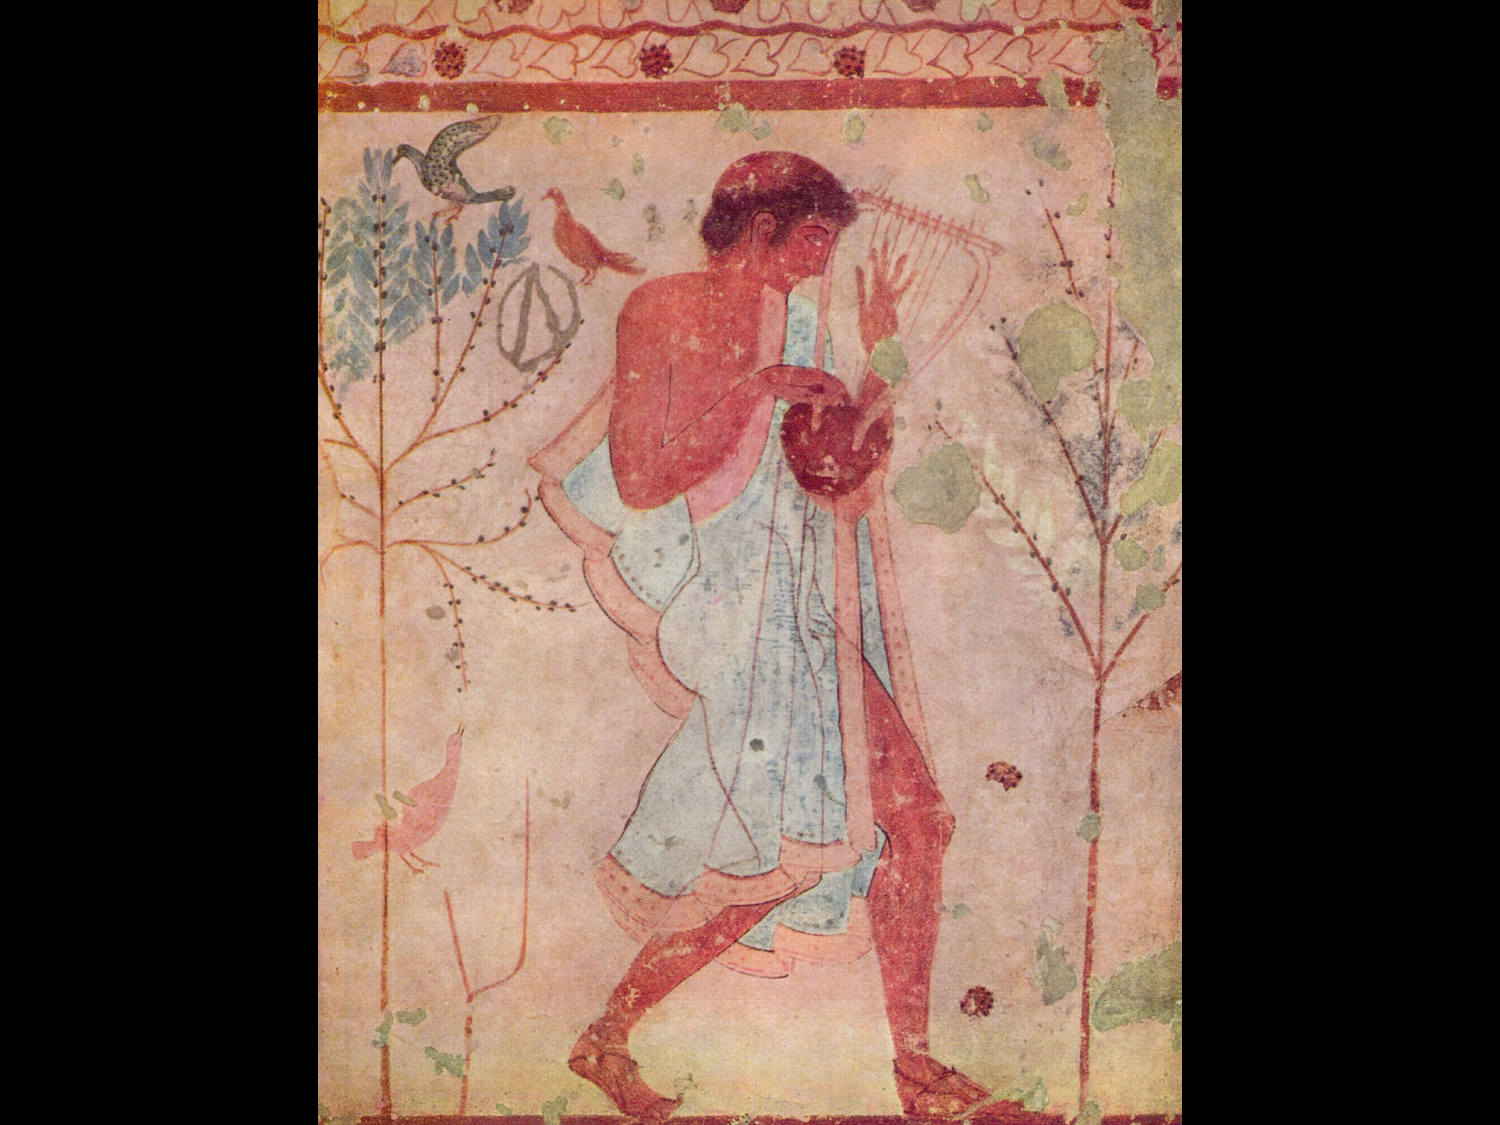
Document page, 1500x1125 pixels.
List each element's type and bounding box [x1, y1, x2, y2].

picture [318, 0, 1182, 1125]
